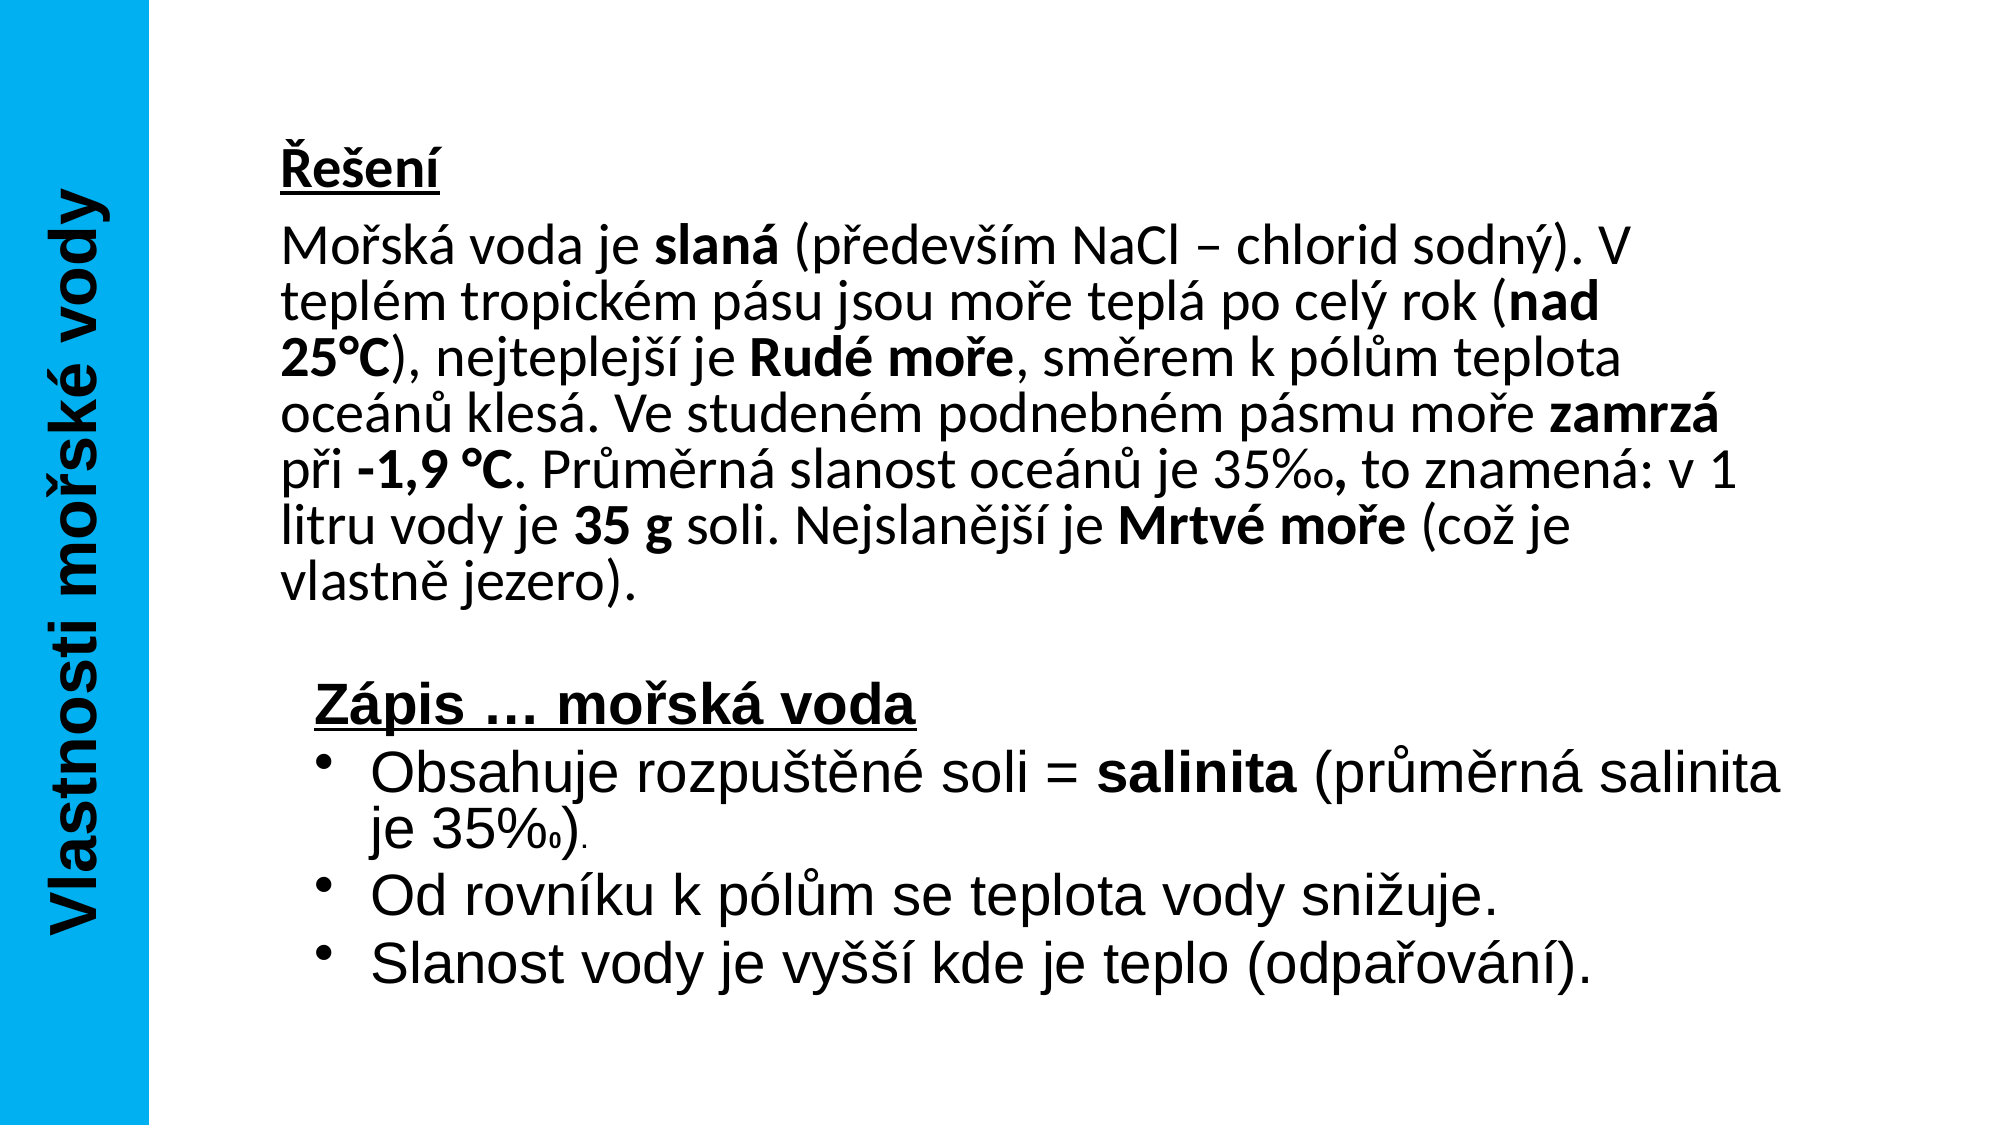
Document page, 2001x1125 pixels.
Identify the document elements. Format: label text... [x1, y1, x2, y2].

title Vlastnosti mořské vody [0, 0, 149, 1125]
list Řešení Mořská voda je slaná (především NaCl – chlorid sodný). V teplém tropickém pásu jsou moře teplá po celý rok (nad 25°C), nejteplejší je Rudé moře, směrem k pólům teplota oceánů klesá. Ve studeném podnebném pásmu moře zamrzá při -1,9 °C. Průměrná slanost oceánů je 35%O, to znamená: v 1 litru vody je 35 g soli. Nejslanější je Mrtvé moře (což je vlastně jezero). [265, 135, 1766, 638]
text_box Zápis … mořská voda Obsahuje rozpuštěné soli = salinita (průměrná salinita je 35%0). Od rovníku k pólům se teplota vody snižuje. Slanost vody je vyšší kde je teplo (odpařování). [299, 672, 1800, 917]
